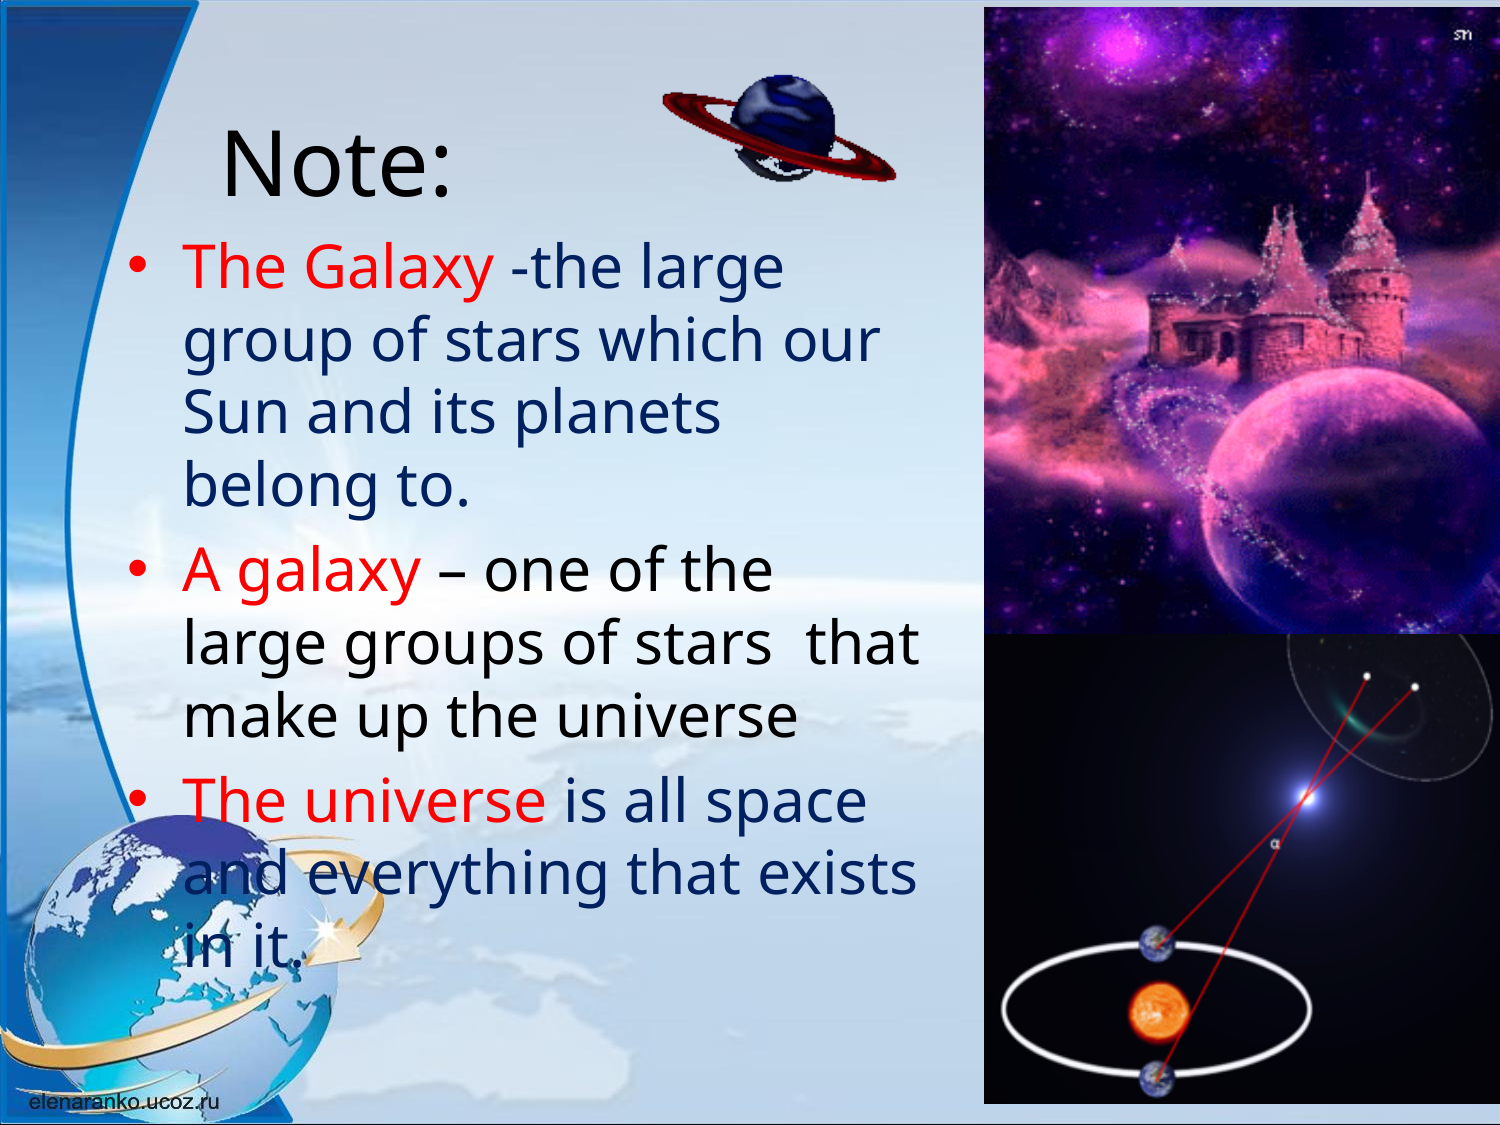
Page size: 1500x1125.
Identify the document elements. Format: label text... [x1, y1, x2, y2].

list The Galaxy -the large group of stars which our Sun and its planets belong to. A galaxy – one of the large groups of stars that make up the universe The universe is all space and everything that exists in it. [112, 219, 951, 988]
title Note: [41, 65, 633, 254]
picture [0, 0, 1500, 1125]
